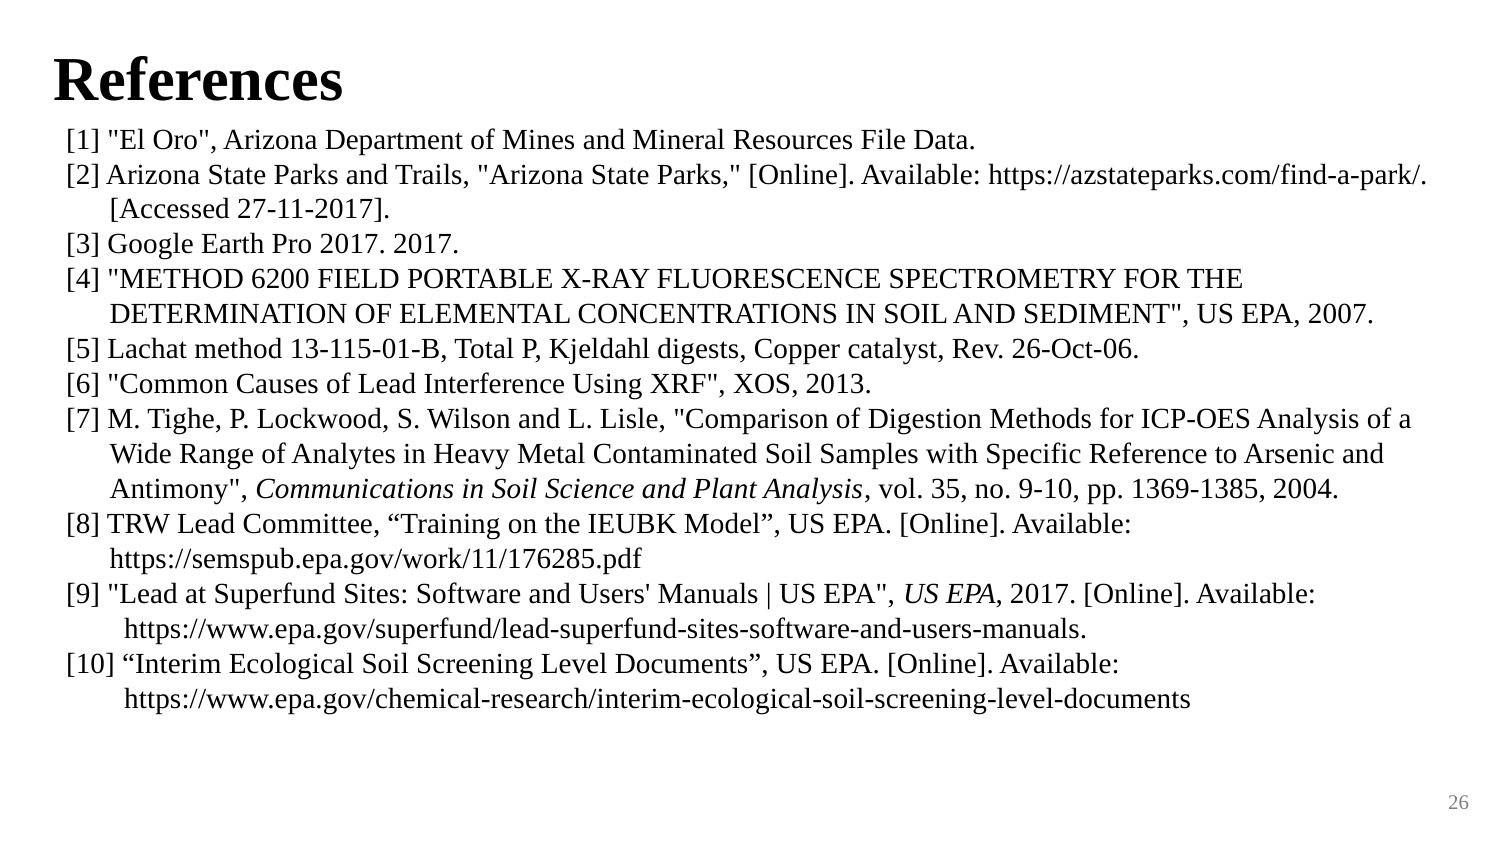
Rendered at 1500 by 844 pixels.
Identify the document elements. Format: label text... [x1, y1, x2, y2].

list [1] "El Oro", Arizona Department of Mines and Mineral Resources File Data. [2] Arizona State Parks and Trails, "Arizona State Parks," [Online]. Available: https://azstateparks.com/find-a-park/. [Accessed 27-11-2017]. [3] Google Earth Pro 2017. 2017. [4] "METHOD 6200 FIELD PORTABLE X-RAY FLUORESCENCE SPECTROMETRY FOR THE DETERMINATION OF ELEMENTAL CONCENTRATIONS IN SOIL AND SEDIMENT", US EPA, 2007. [5] Lachat method 13-115-01-B, Total P, Kjeldahl digests, Copper catalyst, Rev. 26-Oct-06. [6] "Common Causes of Lead Interference Using XRF", XOS, 2013. [7] M. Tighe, P. Lockwood, S. Wilson and L. Lisle, "Comparison of Digestion Methods for ICP-OES Analysis of a Wide Range of Analytes in Heavy Metal Contaminated Soil Samples with Specific Reference to Arsenic and Antimony", Communications in Soil Science and Plant Analysis, vol. 35, no. 9-10, pp. 1369-1385, 2004. [8] TRW Lead Committee, “Training on the IEUBK Model”, US EPA. [Online]. Available: https://semspub.epa.gov/work/11/176285.pdf [9] "Lead at Superfund Sites: Software and Users' Manuals | US EPA", US EPA, 2017. [Online]. Available: https://www.epa.gov/superfund/lead-superfund-sites-software-and-users-manuals. [10] “Interim Ecological Soil Screening Level Documents”, US EPA. [Online]. Available: https://www.epa.gov/chemical-research/interim-ecological-soil-screening-level-documents [51, 104, 1449, 666]
title References [38, 23, 1437, 117]
slide_number 26 [1394, 769, 1484, 834]
